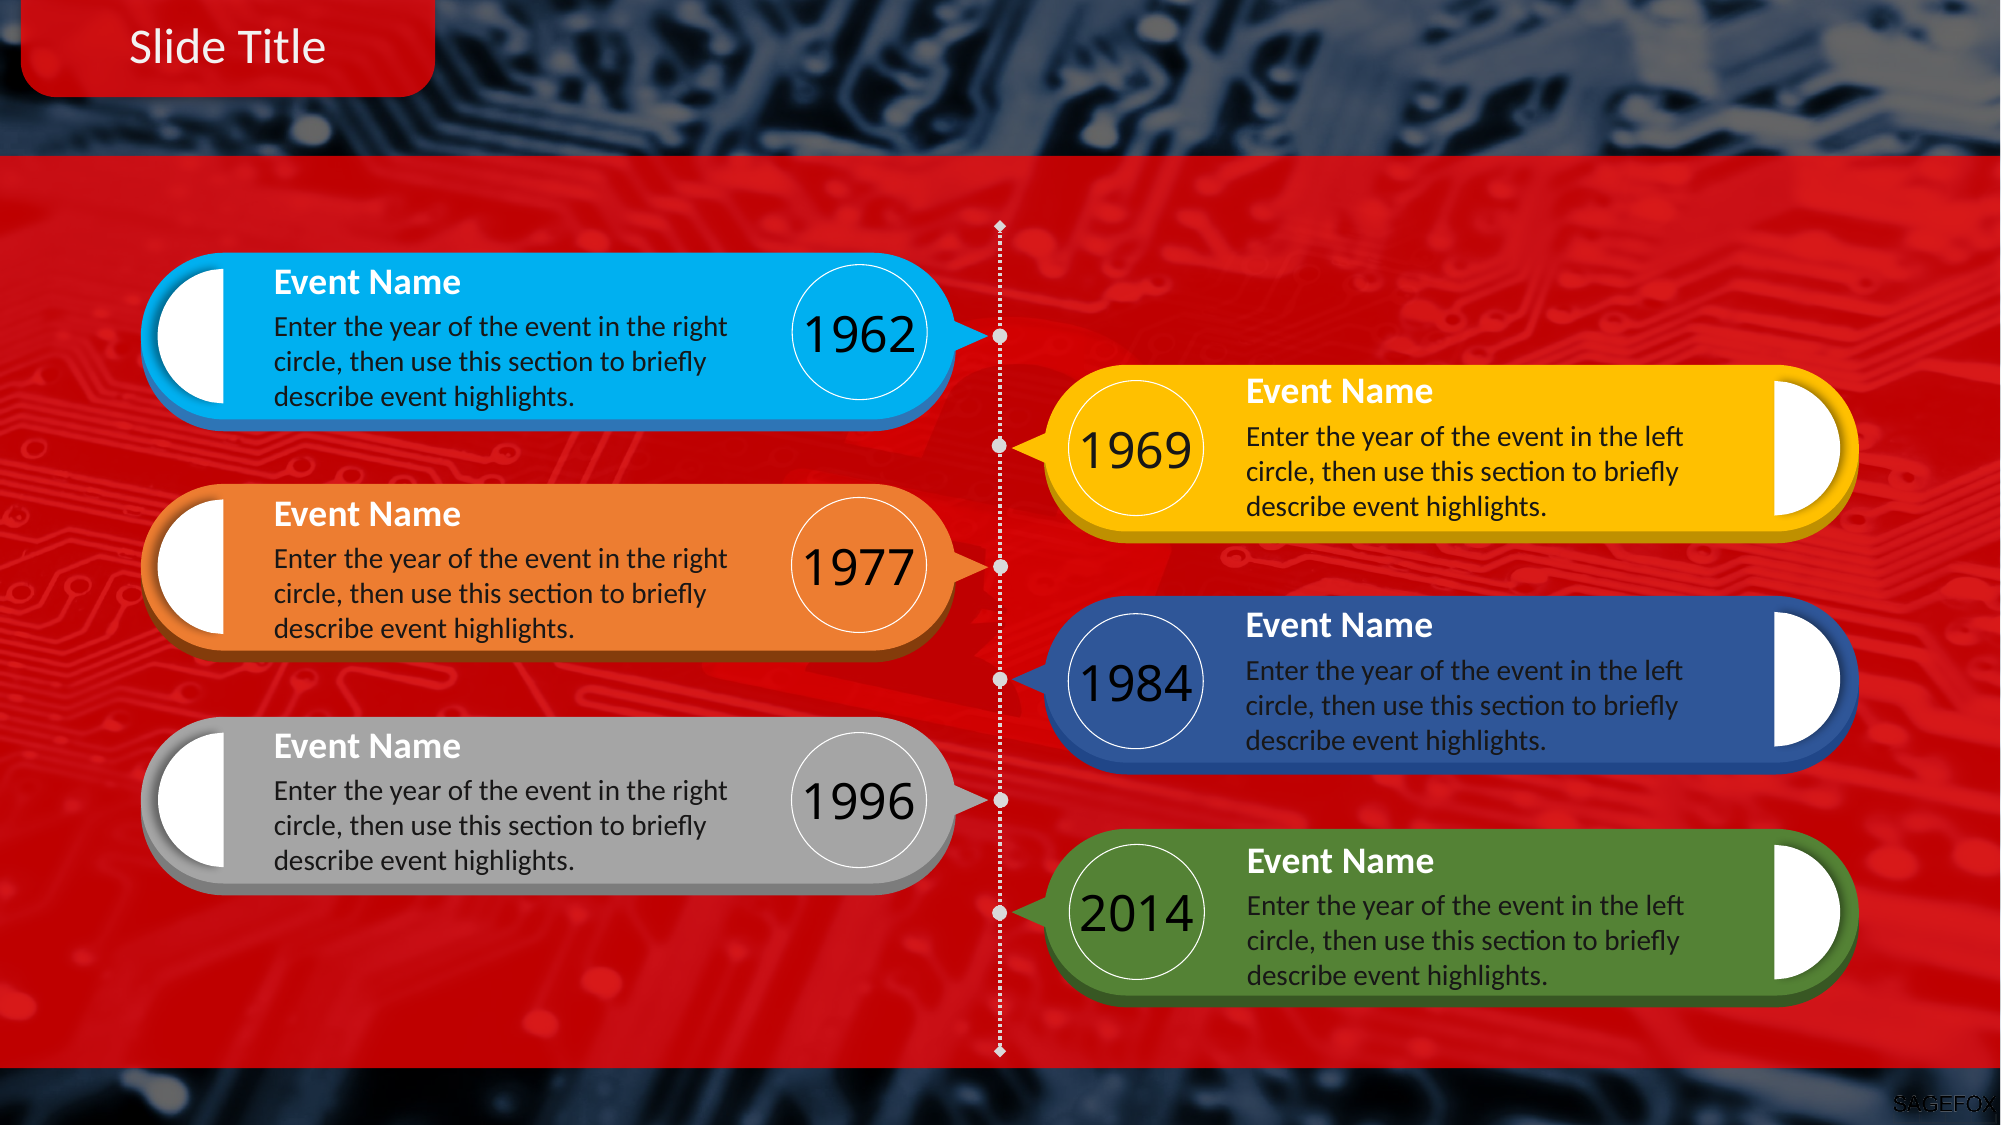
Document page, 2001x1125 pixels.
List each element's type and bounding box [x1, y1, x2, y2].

text_box [0, 155, 2000, 1069]
text_box [20, 0, 436, 98]
text_box [140, 252, 989, 432]
text_box [1011, 364, 1859, 544]
text_box [140, 483, 989, 663]
text_box [1011, 828, 1859, 1008]
text_box [991, 226, 1009, 1052]
picture [0, 0, 2001, 1125]
text_box [140, 716, 989, 896]
text_box [1011, 595, 1859, 775]
